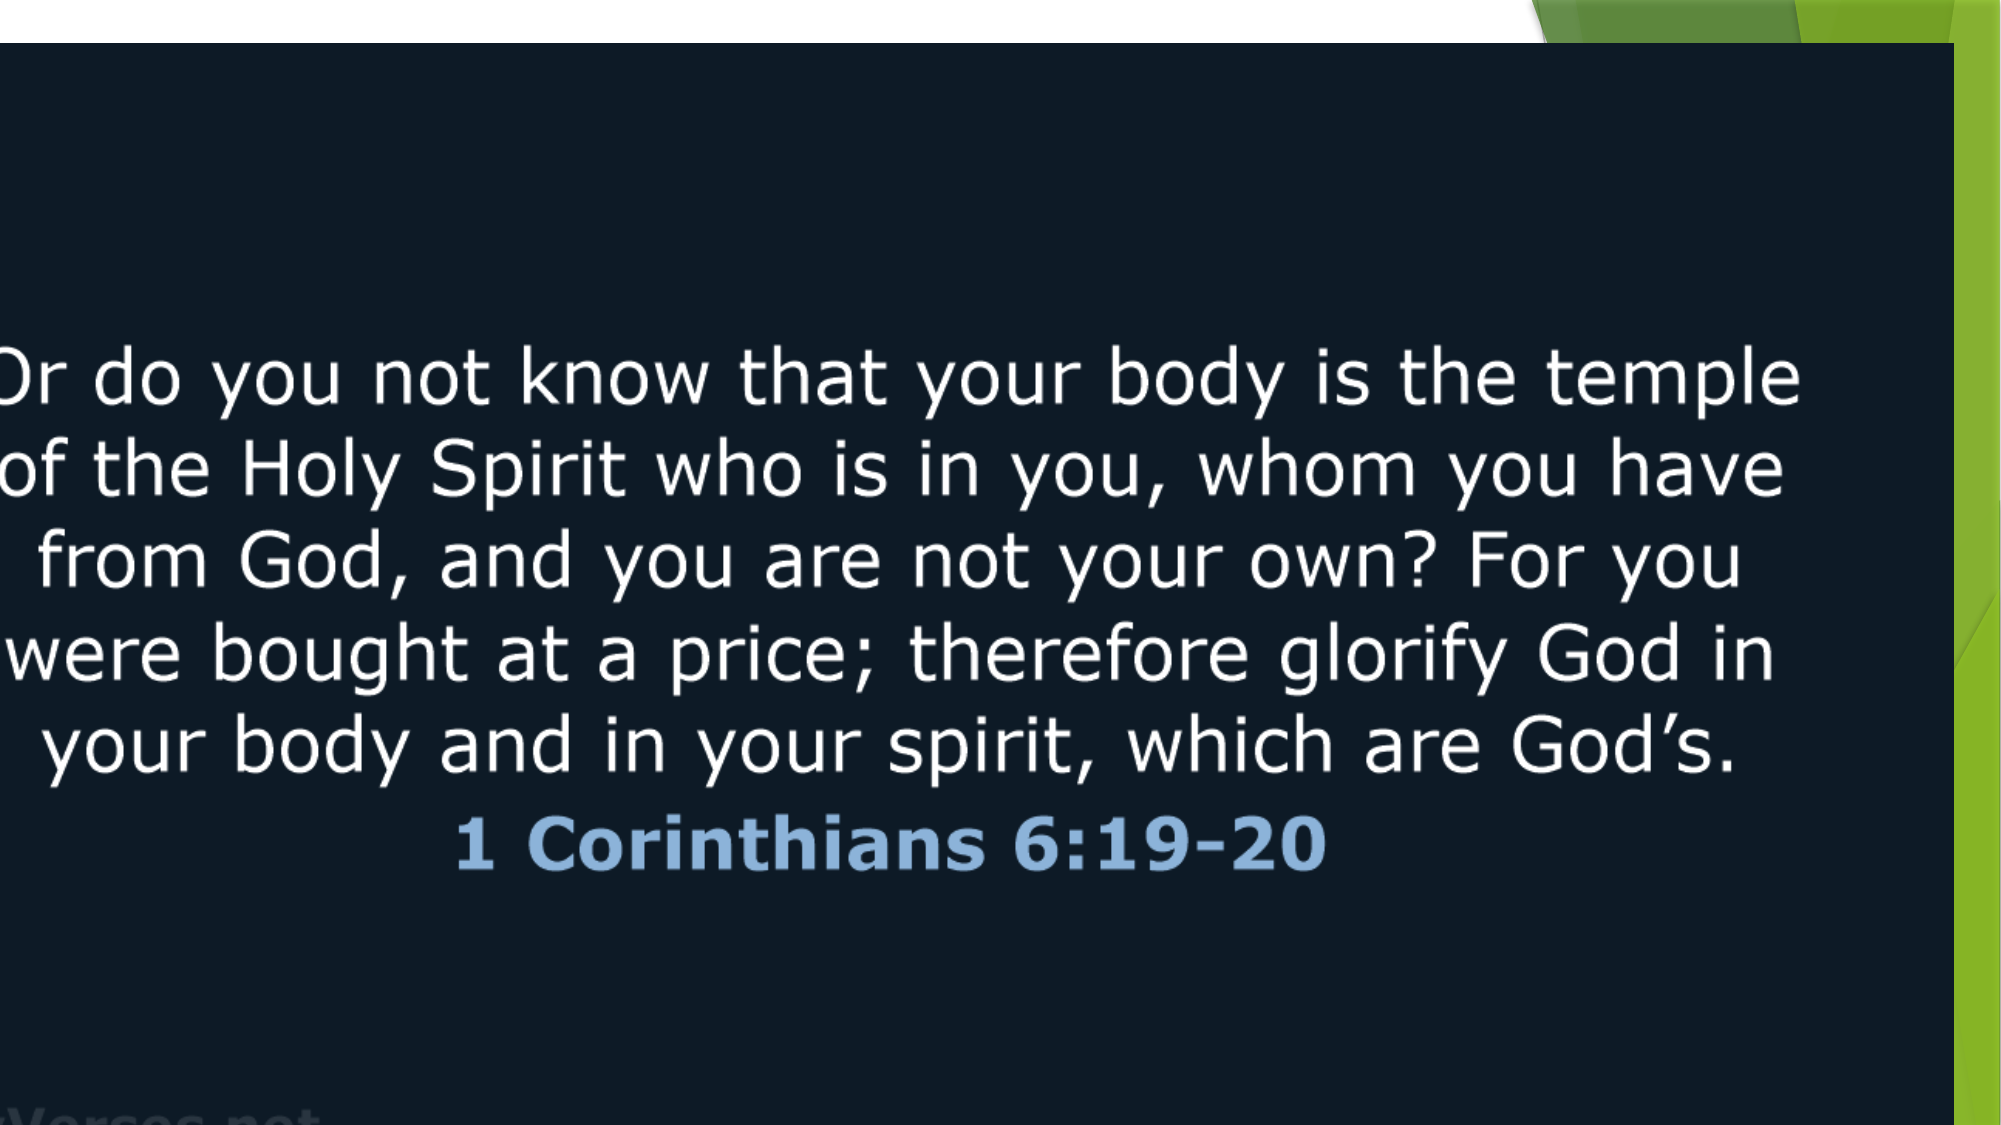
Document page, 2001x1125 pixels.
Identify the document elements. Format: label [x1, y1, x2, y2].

list [0, 42, 1955, 1125]
